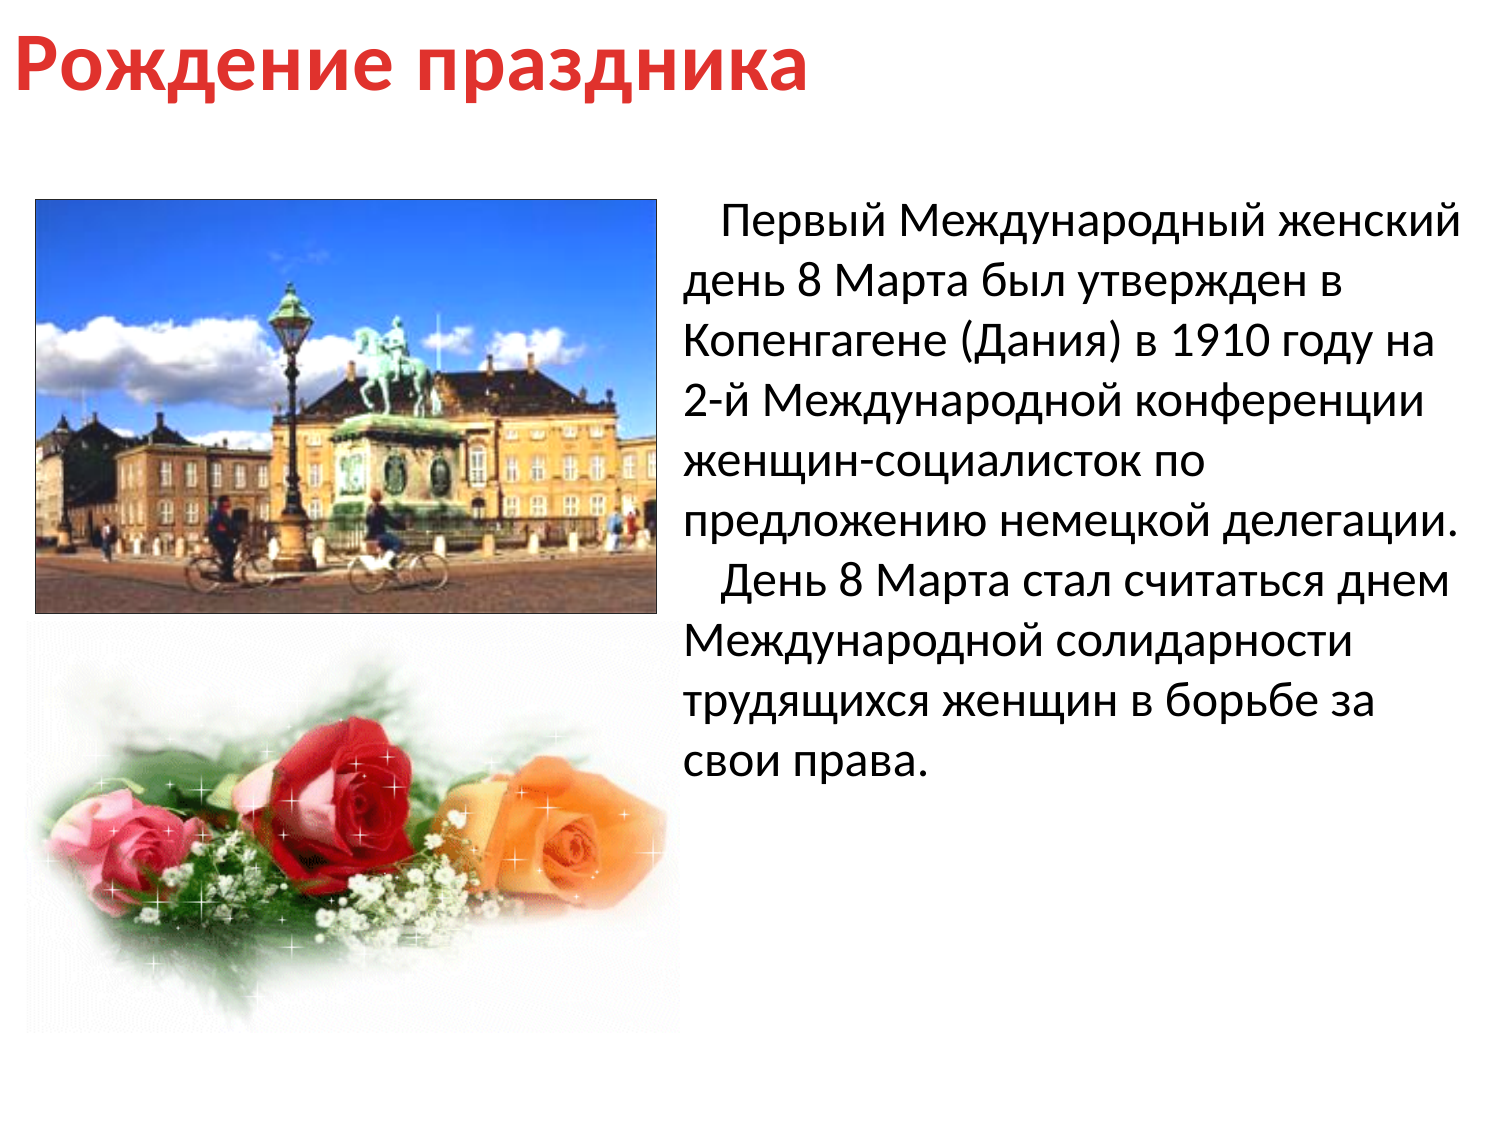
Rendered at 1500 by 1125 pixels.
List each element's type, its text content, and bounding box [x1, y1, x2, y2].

picture [23, 620, 680, 1033]
text_box Первый Международный женский день 8 Марта был утвержден в Копенгагене (Дания) в 1910 году на 2-й Международной конференции женщин-социалисток по предложению немецкой делегации. День 8 Марта стал считаться днем Международной солидарности трудящихся женщин в борьбе за свои права. [667, 178, 1500, 794]
picture [34, 198, 657, 614]
text_box Рождение праздника [0, 0, 1500, 115]
